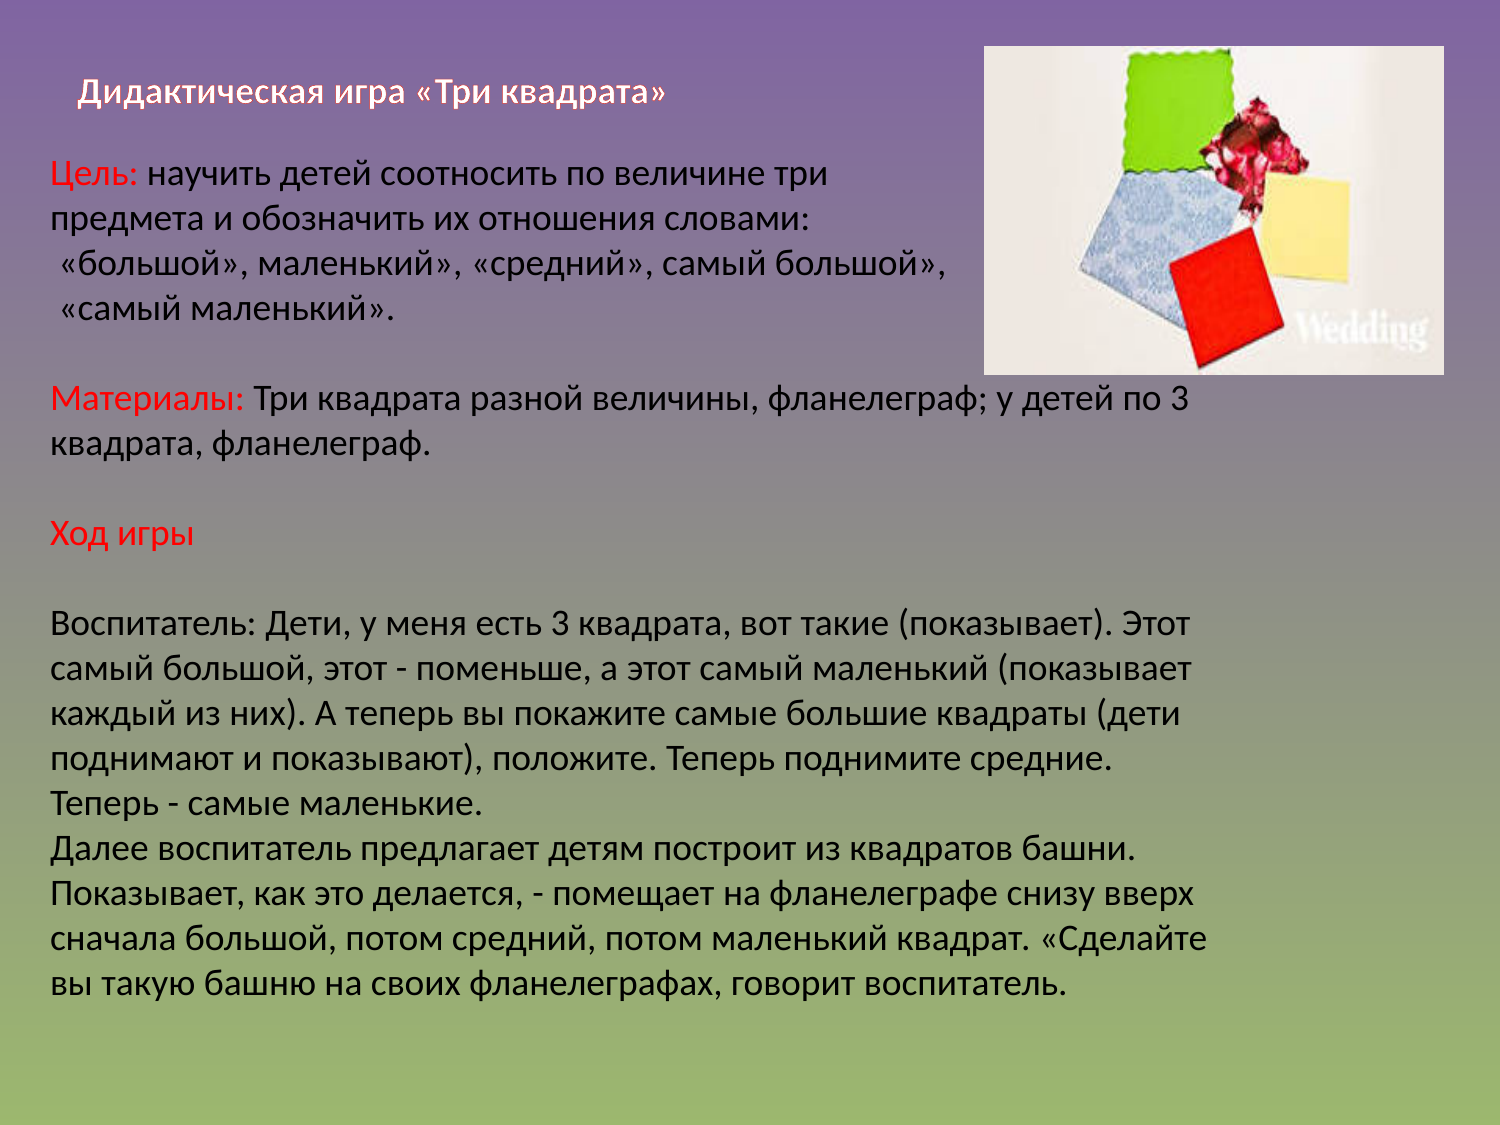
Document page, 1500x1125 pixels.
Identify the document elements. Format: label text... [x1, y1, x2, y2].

text_box Цель: научить детей соотносить по величине три предмета и обозначить их отношения словами: «большой», маленький», «средний», самый большой», «самый маленький». Материалы: Три квадрата разной величины, фланелеграф; у детей по 3 квадрата, фланелеграф. Ход игры Воспитатель: Дети, у меня есть 3 квадрата, вот такие (показывает). Этот самый большой, этот - поменьше, а этот самый маленький (показывает каждый из них). А теперь вы покажите самые большие квадраты (дети поднимают и показывают), положите. Теперь поднимите средние. Теперь - самые маленькие. Далее воспитатель предлагает детям построит из квадратов башни. Показывает, как это делается, - помещает на фланелеграфе снизу вверх сначала большой, потом средний, потом маленький квадрат. «Сделайте вы такую башню на своих фланелеграфах, говорит воспитатель. [35, 140, 1243, 1011]
picture [984, 46, 1444, 376]
text_box Дидактическая игра «Три квадрата» [62, 58, 685, 119]
